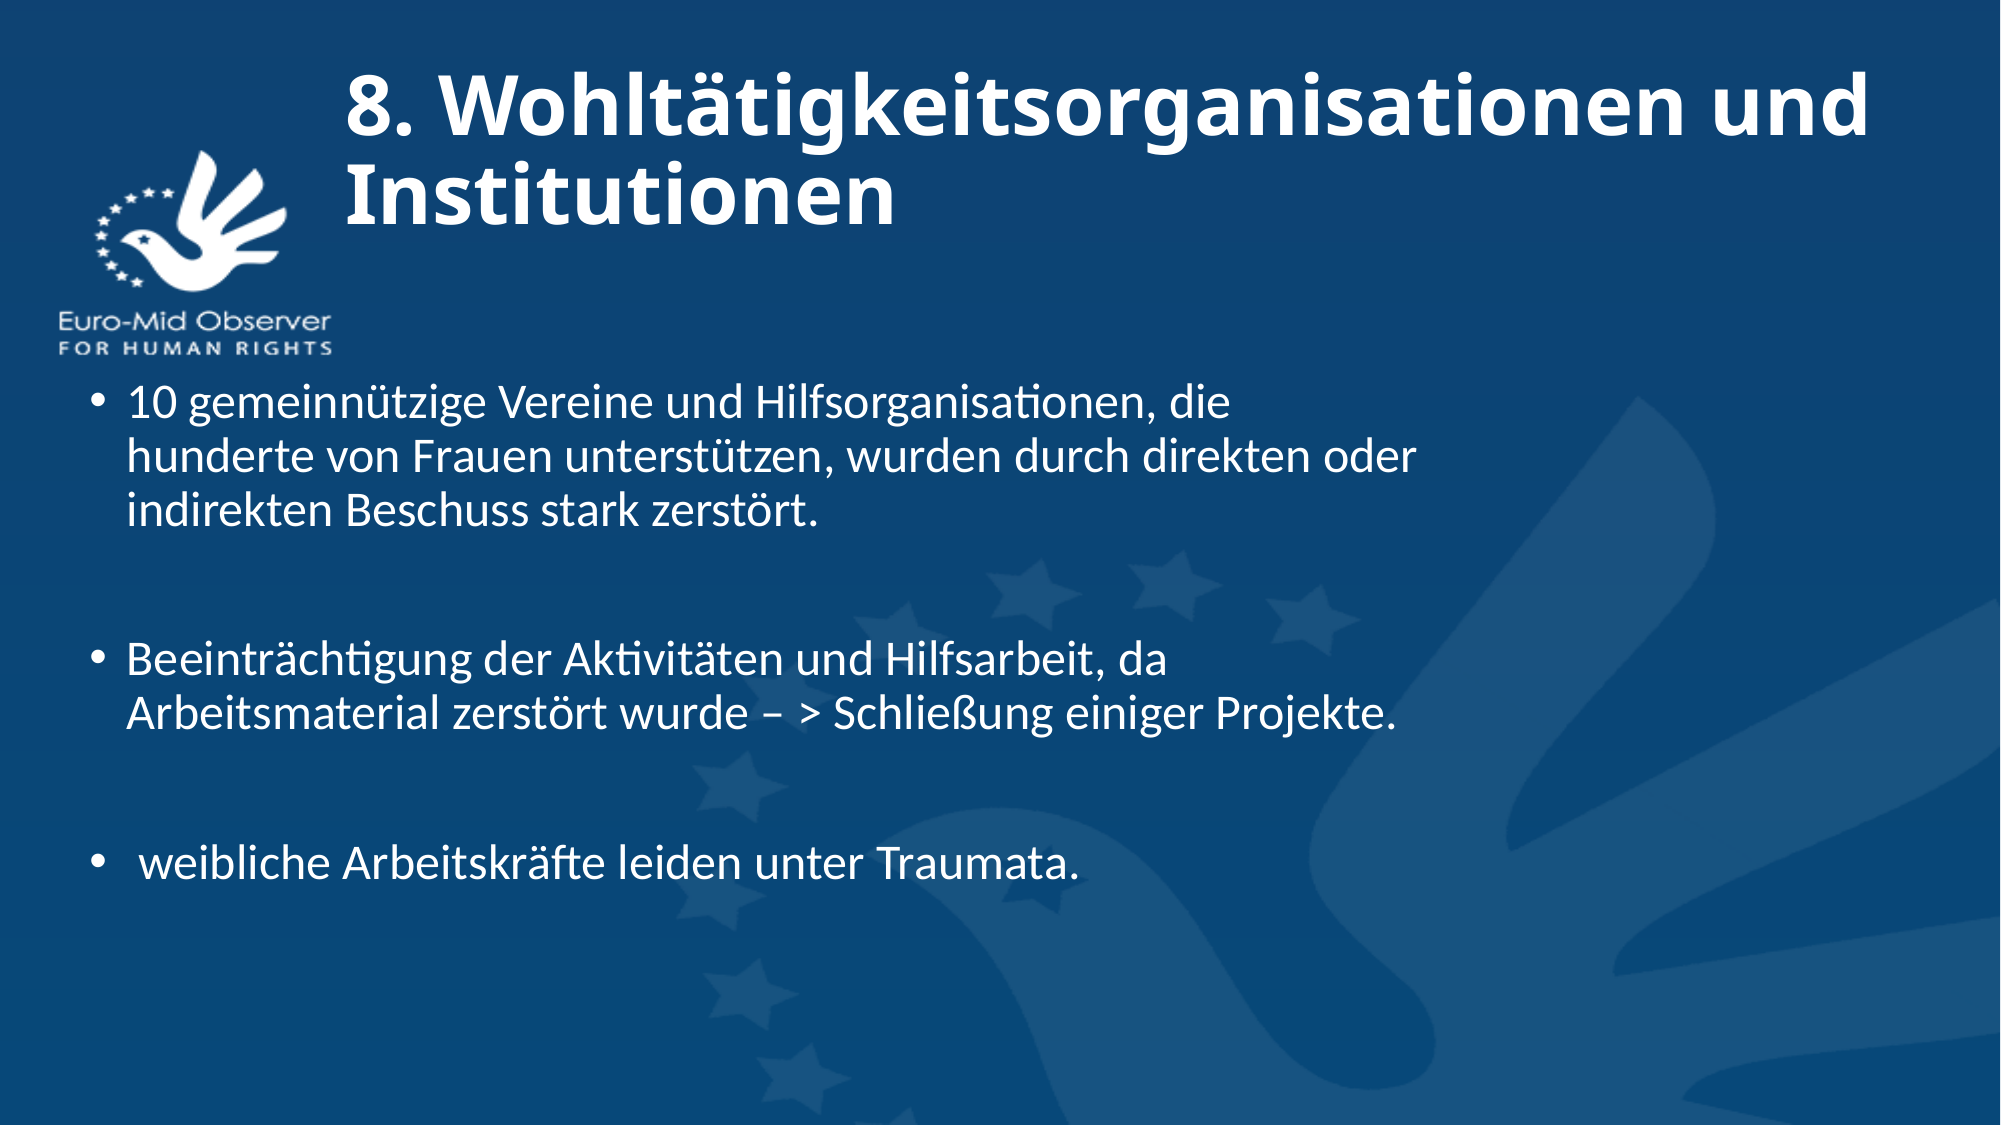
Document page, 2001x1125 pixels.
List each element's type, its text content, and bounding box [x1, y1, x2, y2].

picture [0, 0, 2001, 1125]
list 10 gemeinnützige Vereine und Hilfsorganisationen, die hunderte von Frauen unterstützen, wurden durch direkten oder indirekten Beschuss stark zerstört. Beeinträchtigung der Aktivitäten und Hilfsarbeit, da Arbeitsmaterial zerstört wurde – > Schließung einiger Projekte. weibliche Arbeitskräfte leiden unter Traumata. [74, 367, 1439, 1088]
title 8. Wohltätigkeitsorganisationen und Institutionen [329, 44, 1982, 262]
